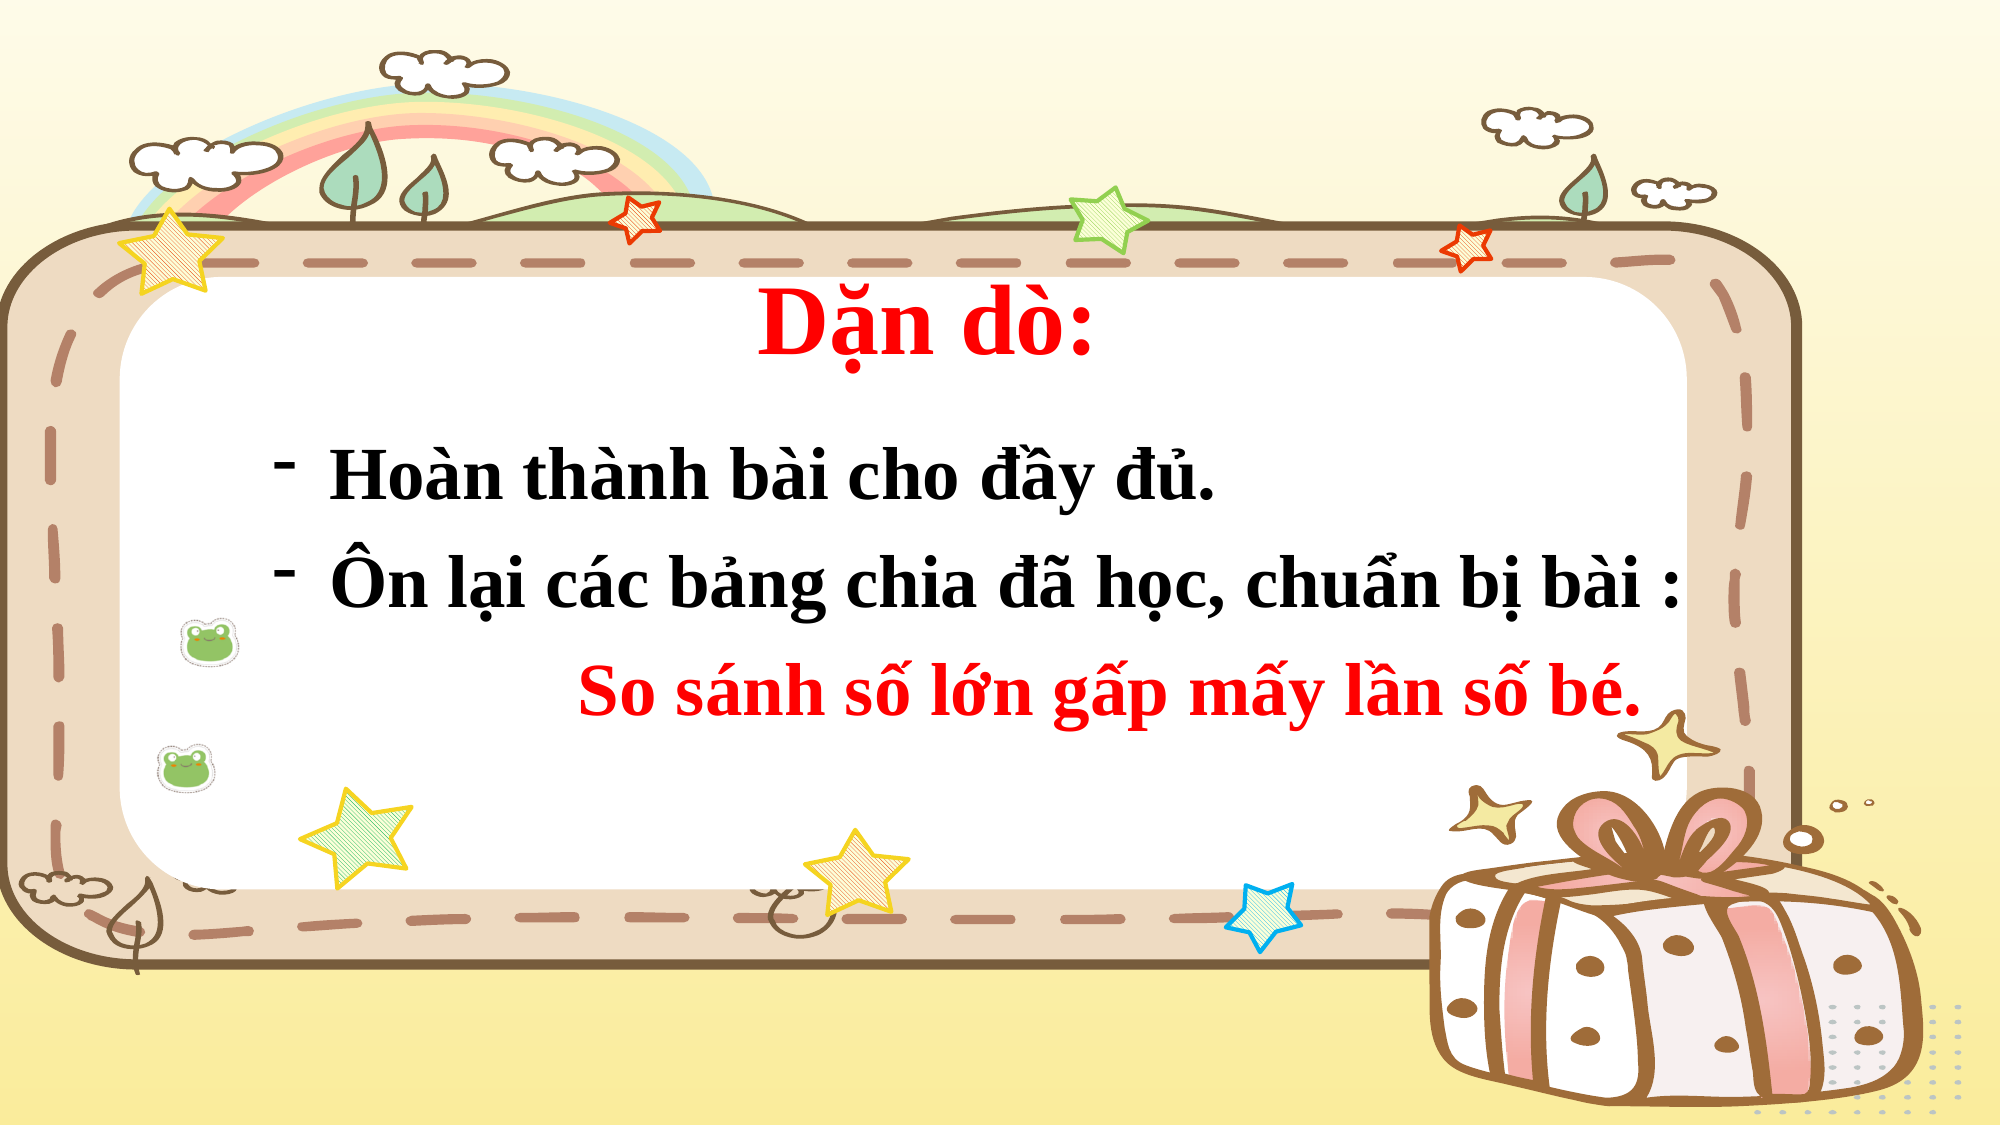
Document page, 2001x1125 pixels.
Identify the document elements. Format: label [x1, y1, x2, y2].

picture [146, 730, 226, 804]
picture [169, 604, 249, 678]
text_box [0, 49, 1964, 1125]
